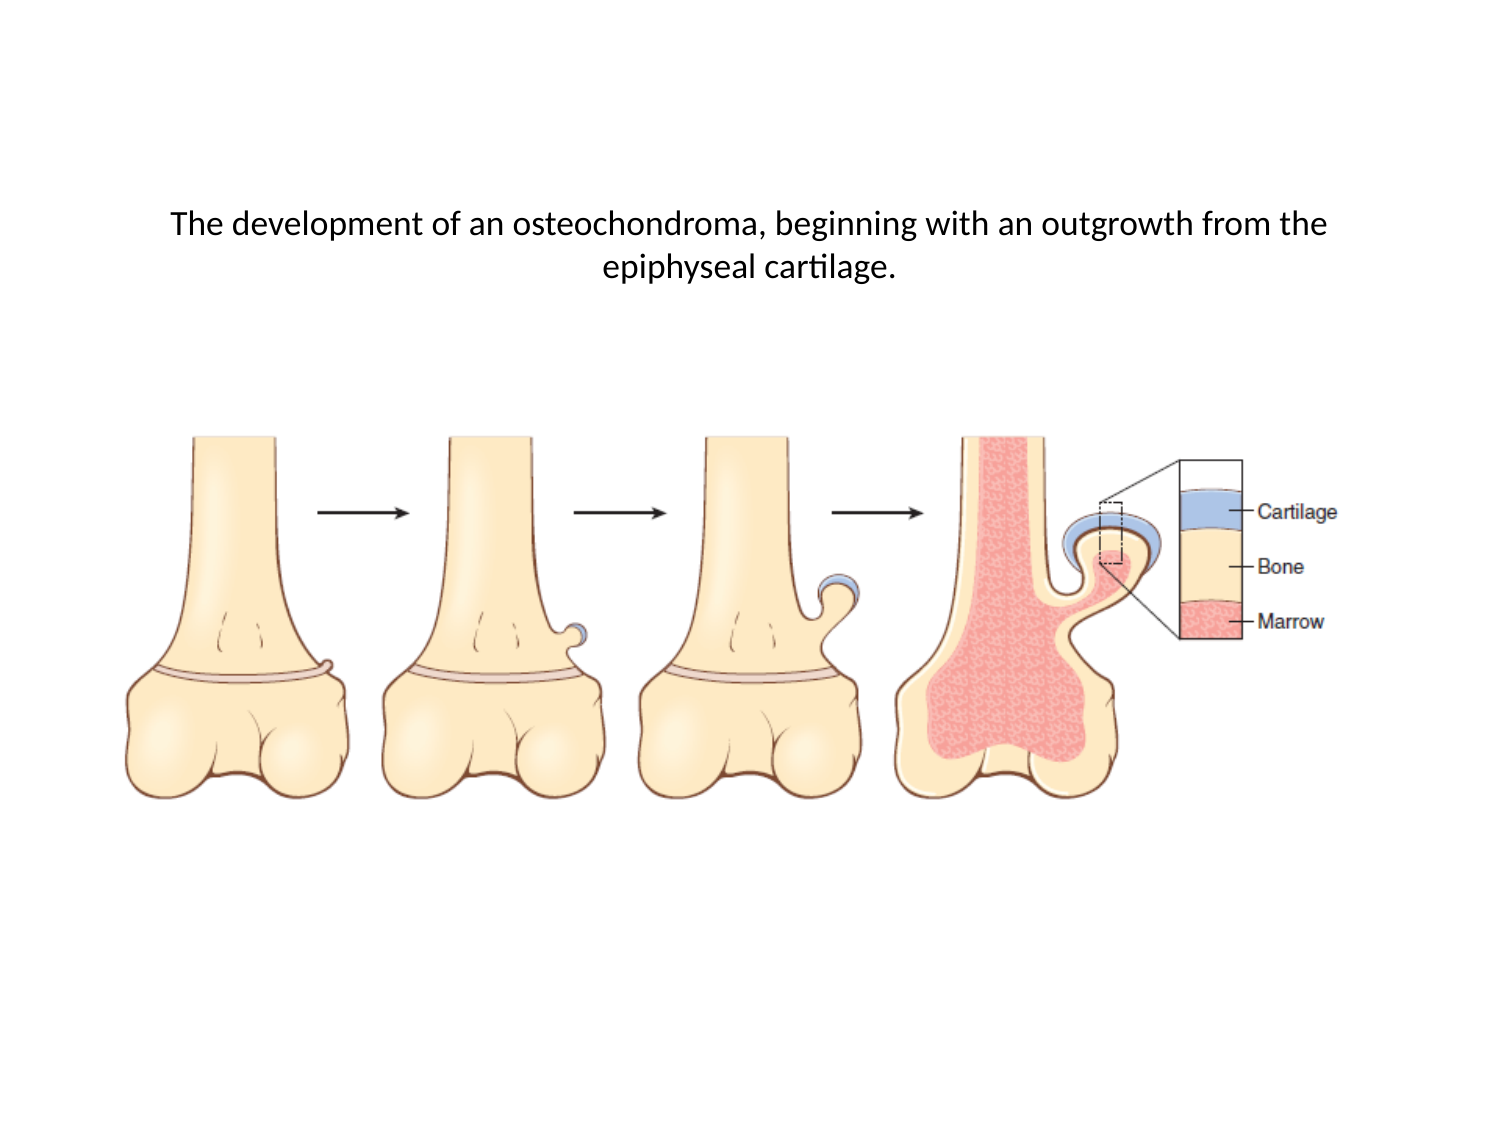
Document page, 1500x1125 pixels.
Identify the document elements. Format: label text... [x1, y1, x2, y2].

title The development of an osteochondroma, beginning with an outgrowth from the epiphyseal cartilage. [75, 149, 1425, 337]
picture [116, 408, 1384, 810]
